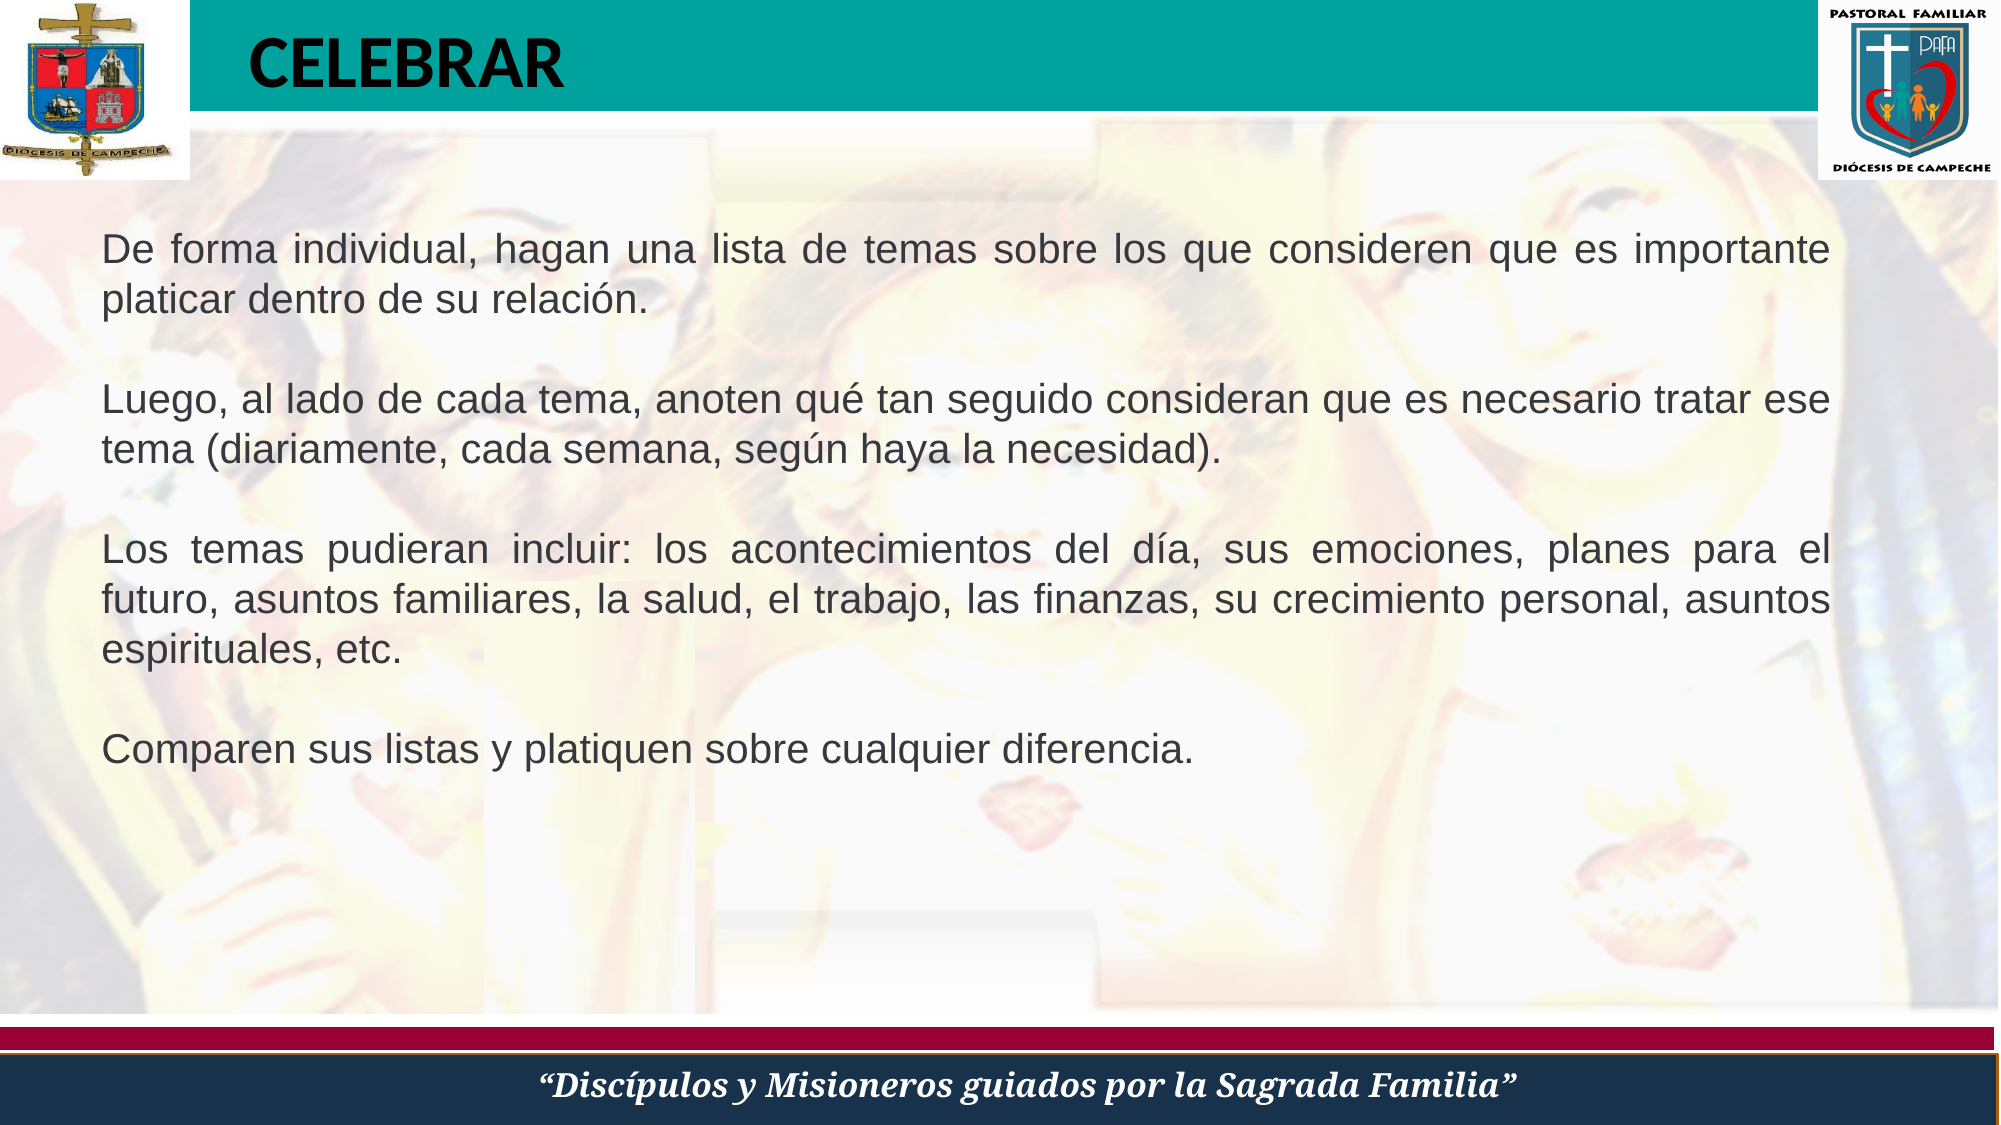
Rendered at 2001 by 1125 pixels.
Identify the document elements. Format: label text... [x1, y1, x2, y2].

text_box CELEBRAR [234, 4, 829, 110]
text_box De forma individual, hagan una lista de temas sobre los que consideren que es importante platicar dentro de su relación. Luego, al lado de cada tema, anoten qué tan seguido consideran que es necesario tratar ese tema (diariamente, cada semana, según haya la necesidad). Los temas pudieran incluir: los acontecimientos del día, sus emociones, planes para el futuro, asuntos familiares, la salud, el trabajo, las finanzas, su crecimiento personal, asuntos espirituales, etc. Comparen sus listas y platiquen sobre cualquier diferencia. [86, 214, 1848, 779]
picture [0, 0, 2000, 1014]
